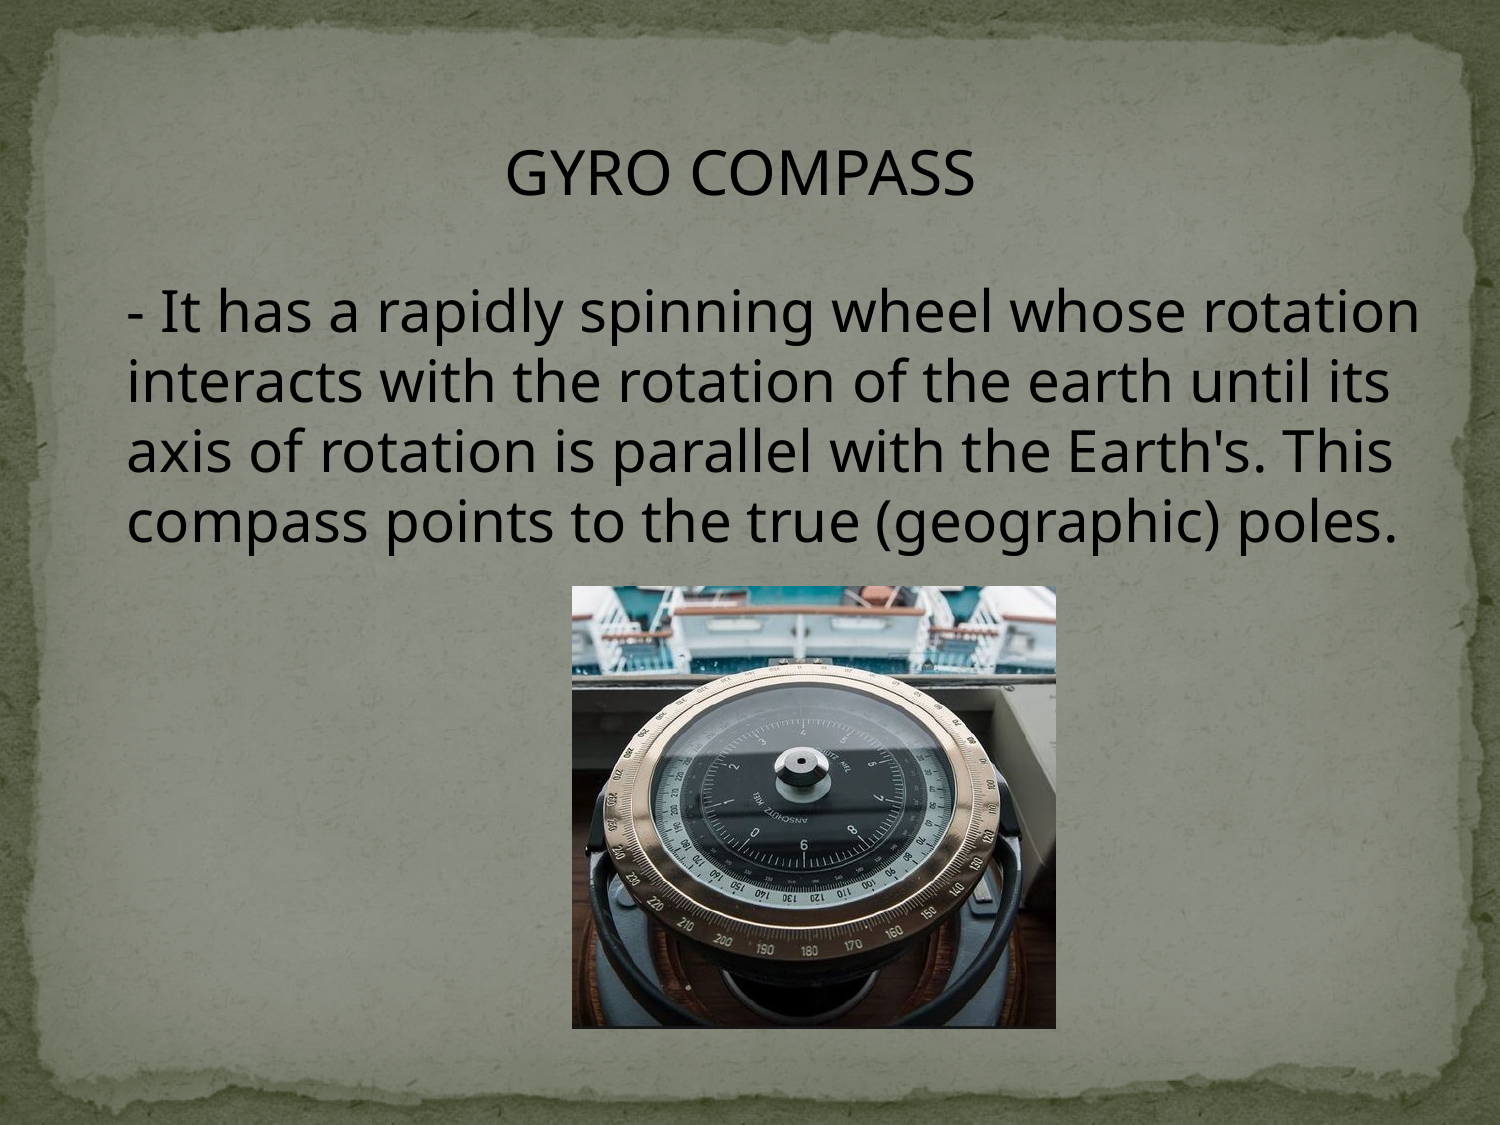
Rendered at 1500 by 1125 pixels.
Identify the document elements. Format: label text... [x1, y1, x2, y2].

text_box GYRO COMPASS [490, 125, 1034, 216]
text_box - It has a rapidly spinning wheel whose rotation interacts with the rotation of the earth until its axis of rotation is parallel with the Earth's. This compass points to the true (geographic) poles. [112, 267, 1447, 562]
picture [572, 586, 1056, 1029]
